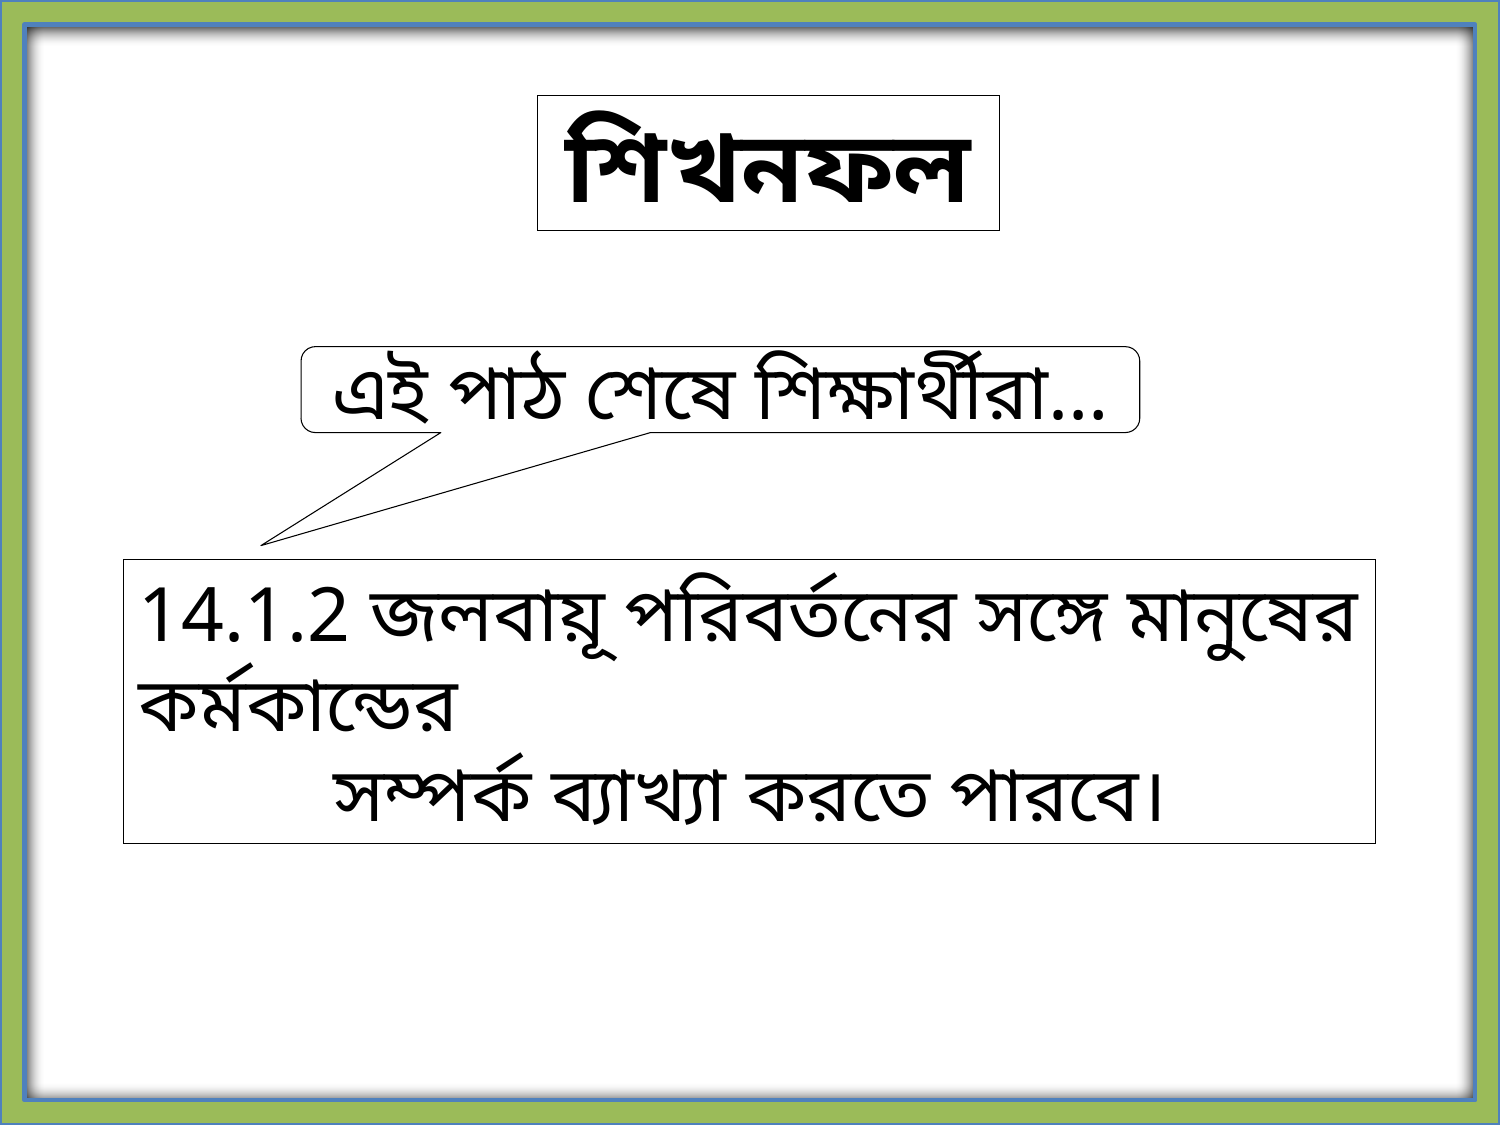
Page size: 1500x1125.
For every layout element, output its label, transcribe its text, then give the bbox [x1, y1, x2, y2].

text_box 14.1.2 জলবায়ূ পরিবর্তনের সঙ্গে মানুষের কর্মকান্ডের সম্পর্ক ব্যাখ্যা করতে পারবে। [123, 559, 1376, 844]
text_box এই পাঠ শেষে শিক্ষার্থীরা… [258, 344, 1142, 548]
text_box শিখনফল [537, 95, 1000, 231]
